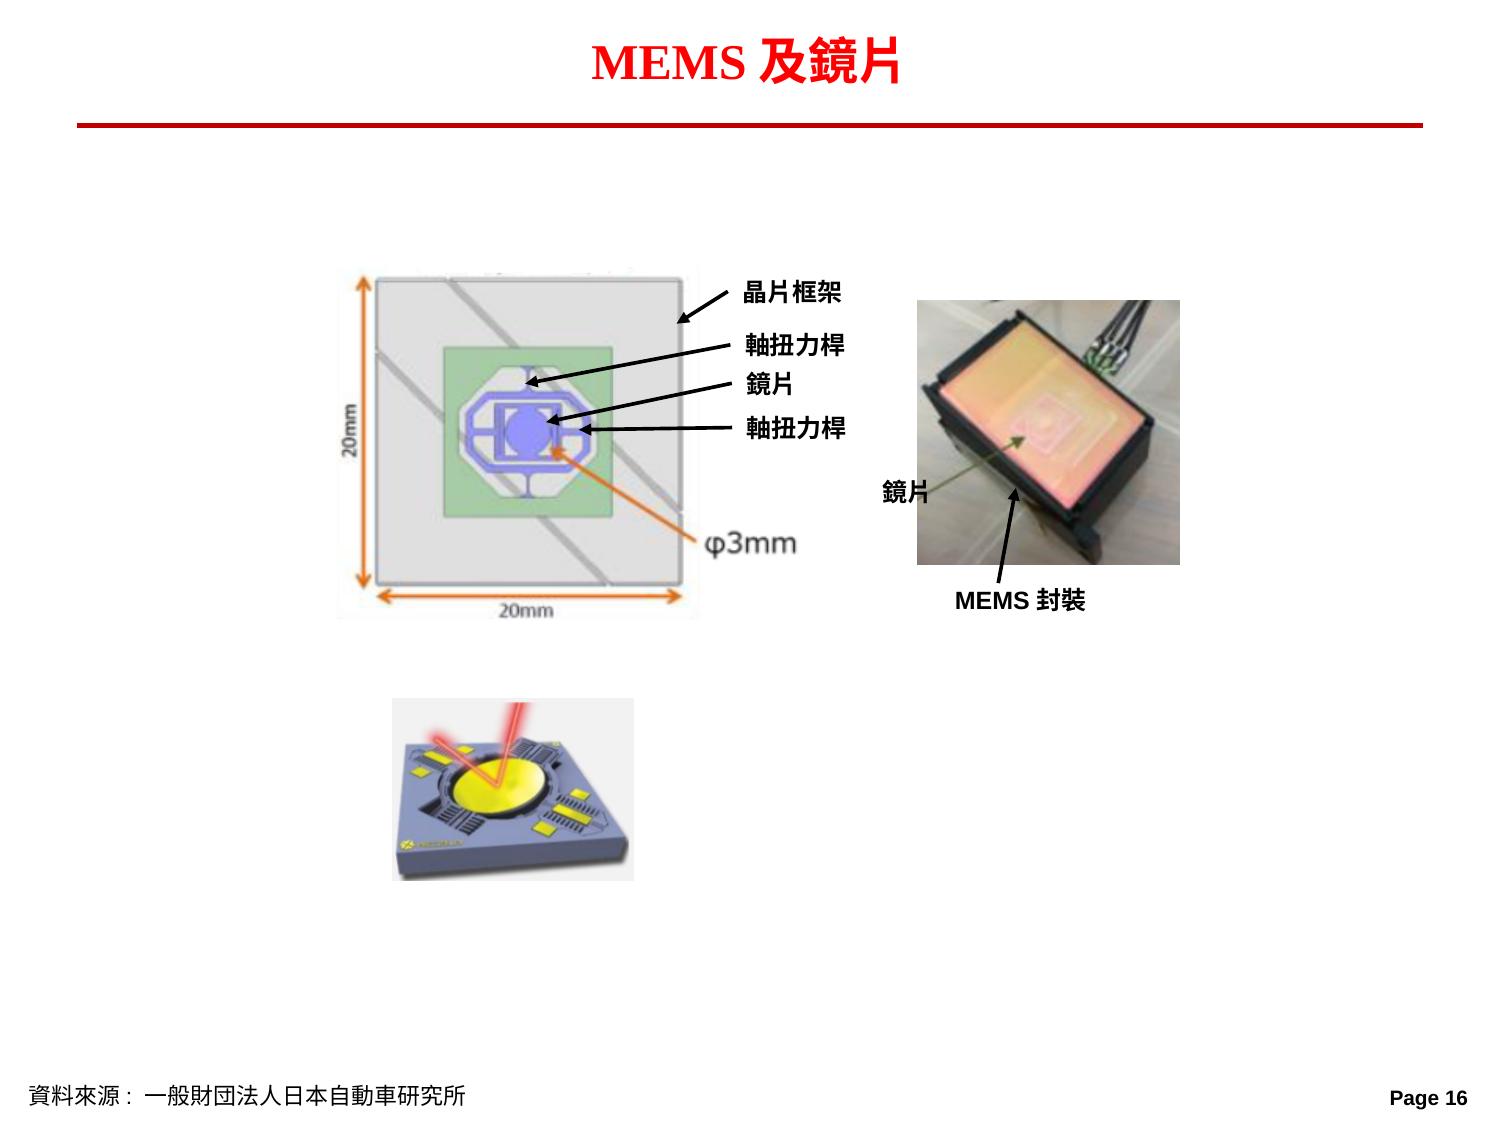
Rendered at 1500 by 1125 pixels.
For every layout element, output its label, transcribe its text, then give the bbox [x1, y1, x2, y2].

text_box 資料來源: 一般財団法人日本自動車研究所 [13, 1074, 482, 1117]
title MEMS及鏡片 [76, 7, 1424, 112]
picture [391, 698, 634, 882]
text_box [336, 266, 1181, 623]
